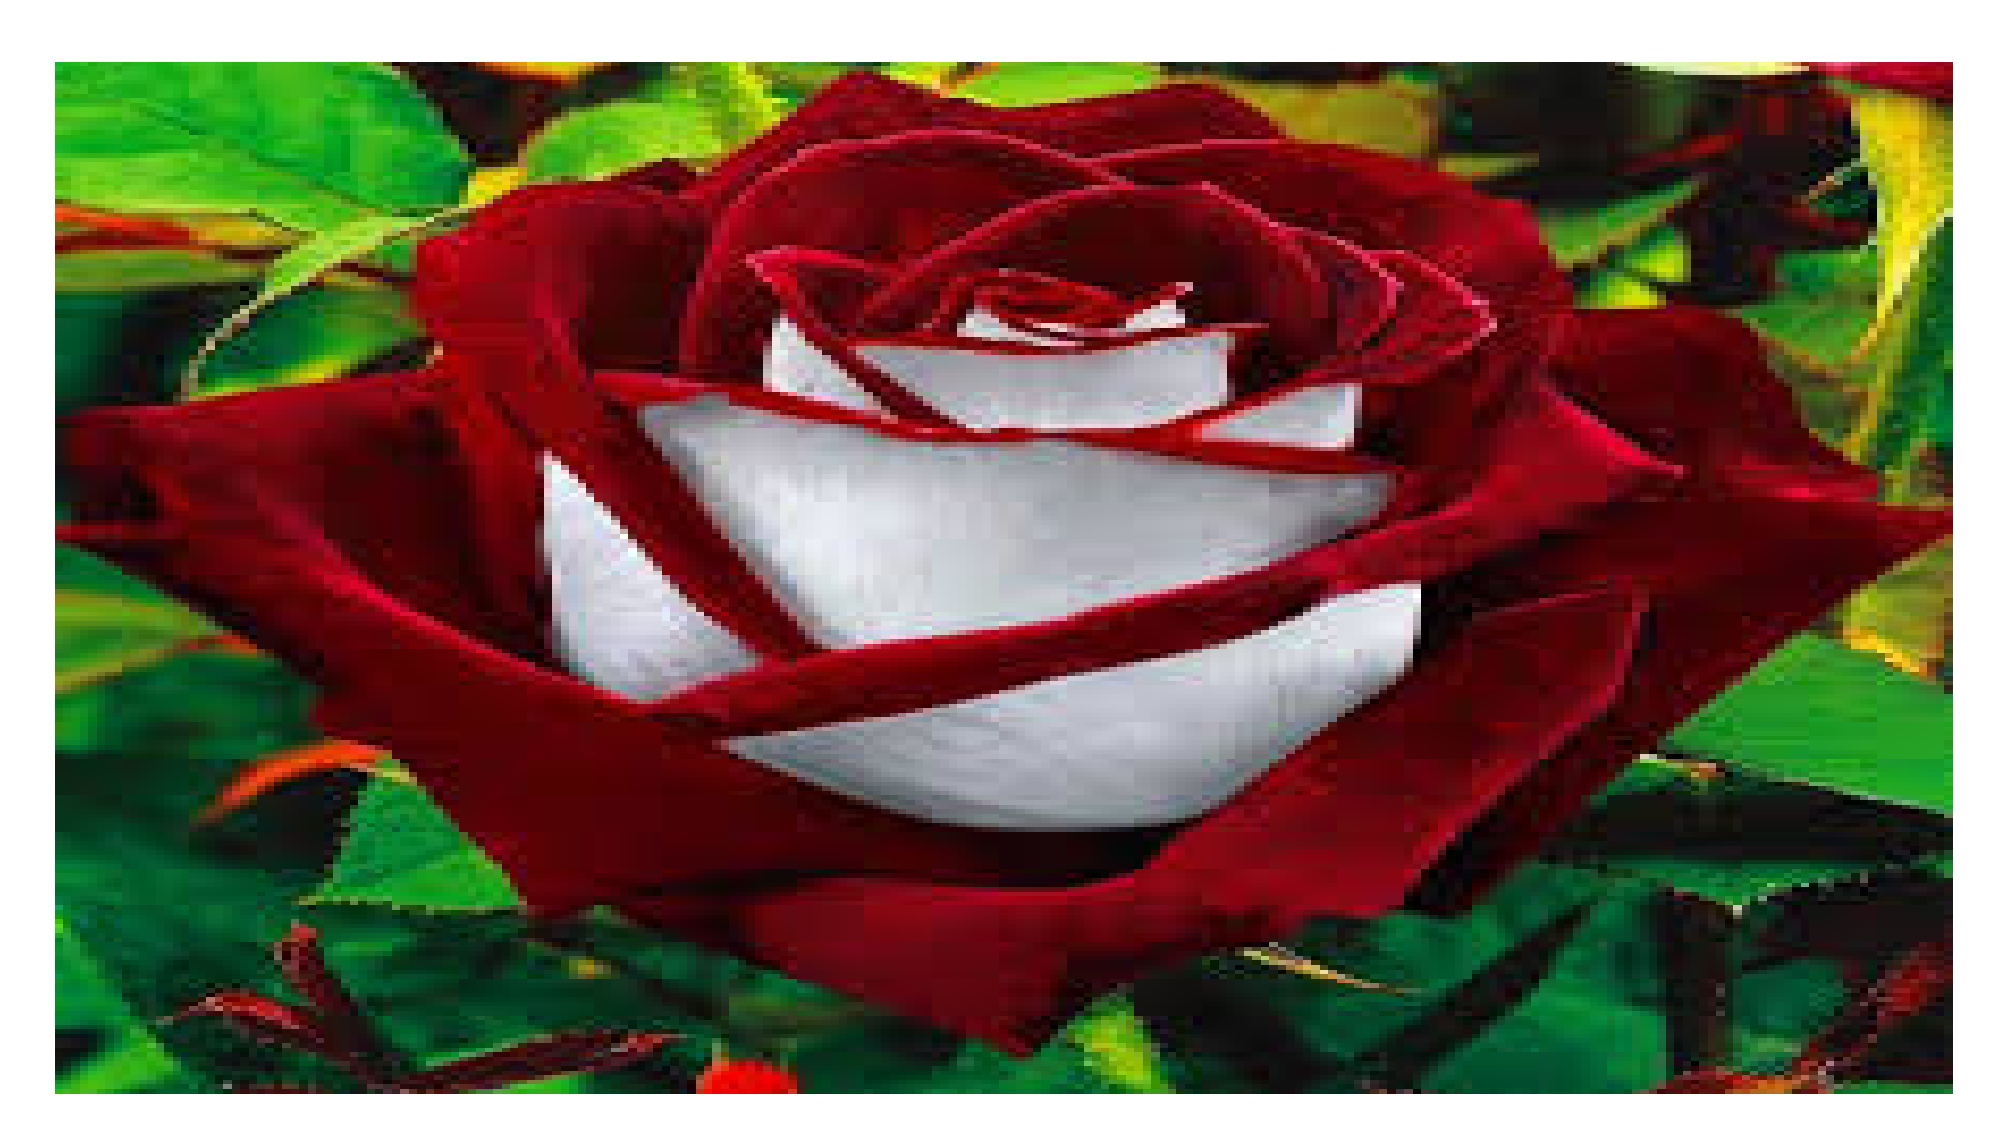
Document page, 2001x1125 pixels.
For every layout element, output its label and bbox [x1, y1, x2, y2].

picture [55, 62, 1953, 1094]
